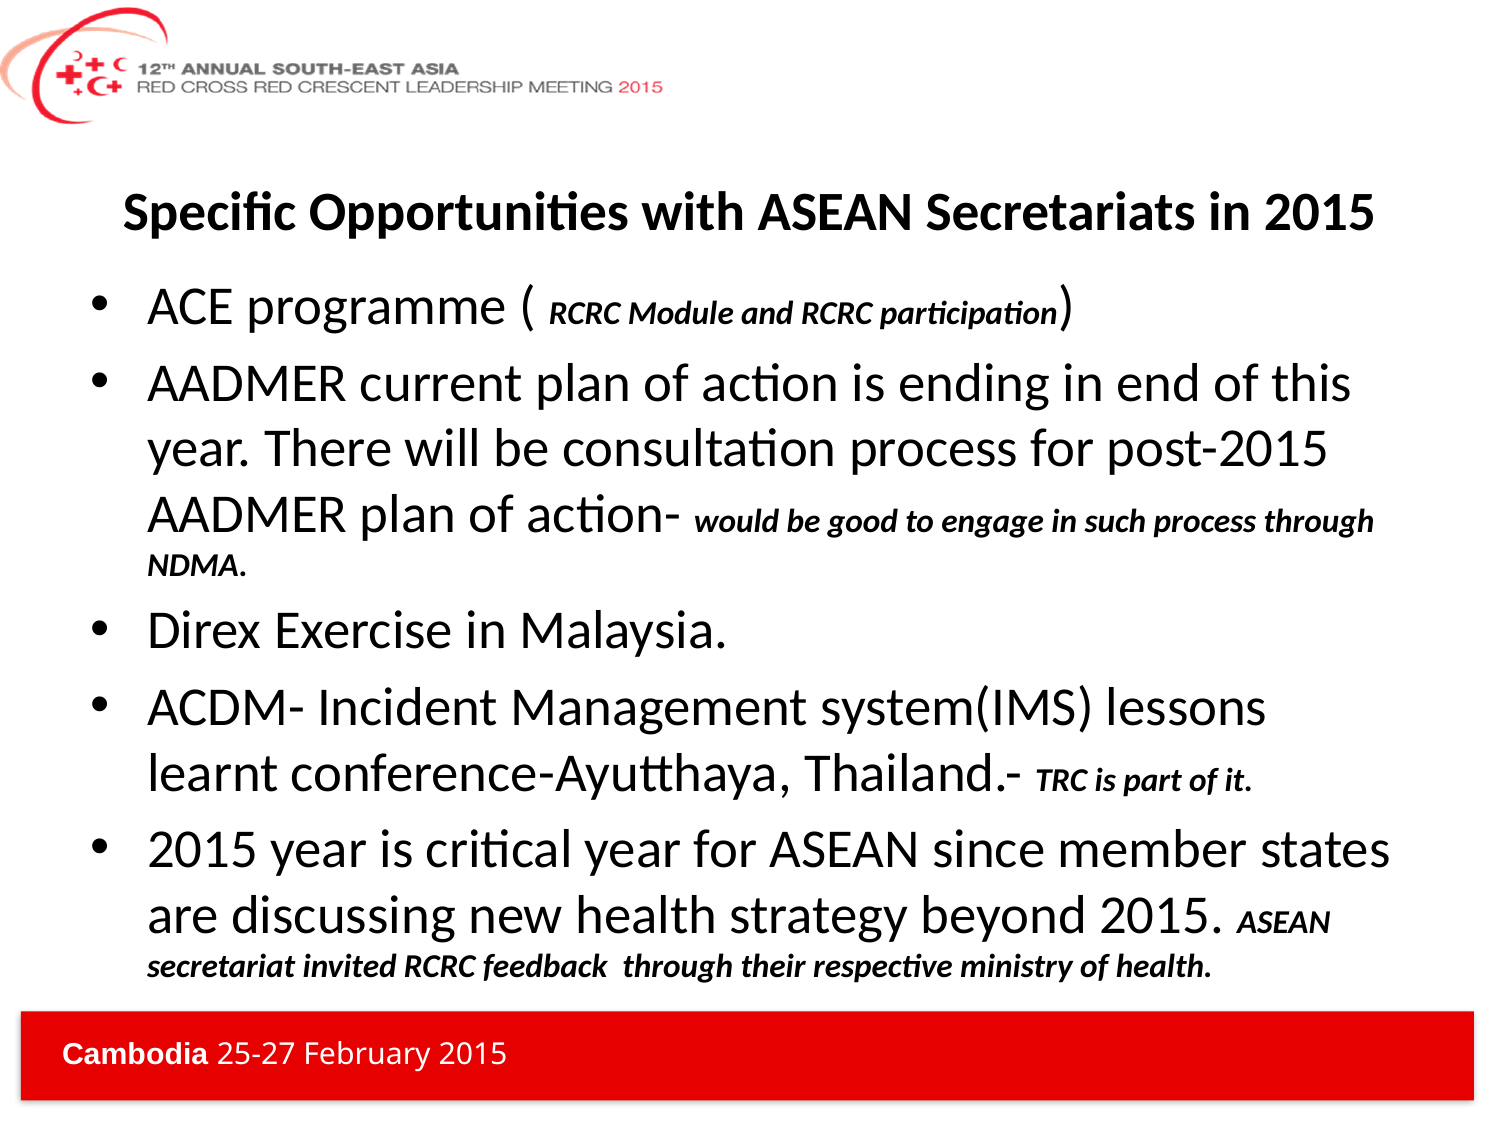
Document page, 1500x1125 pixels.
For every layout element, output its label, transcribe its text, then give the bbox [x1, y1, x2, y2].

text_box [20, 1011, 1475, 1101]
title Specific Opportunities with ASEAN Secretariats in 2015 [75, 137, 1425, 262]
text_box Cambodia 25-27 February 2015 [47, 1027, 673, 1079]
list ACE programme ( RCRC Module and RCRC participation) AADMER current plan of action is ending in end of this year. There will be consultation process for post-2015 AADMER plan of action- would be good to engage in such process through NDMA. Direx Exercise in Malaysia. ACDM- Incident Management system(IMS) lessons learnt conference-Ayutthaya, Thailand.- TRC is part of it. 2015 year is critical year for ASEAN since member states are discussing new health strategy beyond 2015. ASEAN secretariat invited RCRC feedback through their respective ministry of health. [75, 262, 1425, 1005]
picture [0, 0, 677, 126]
